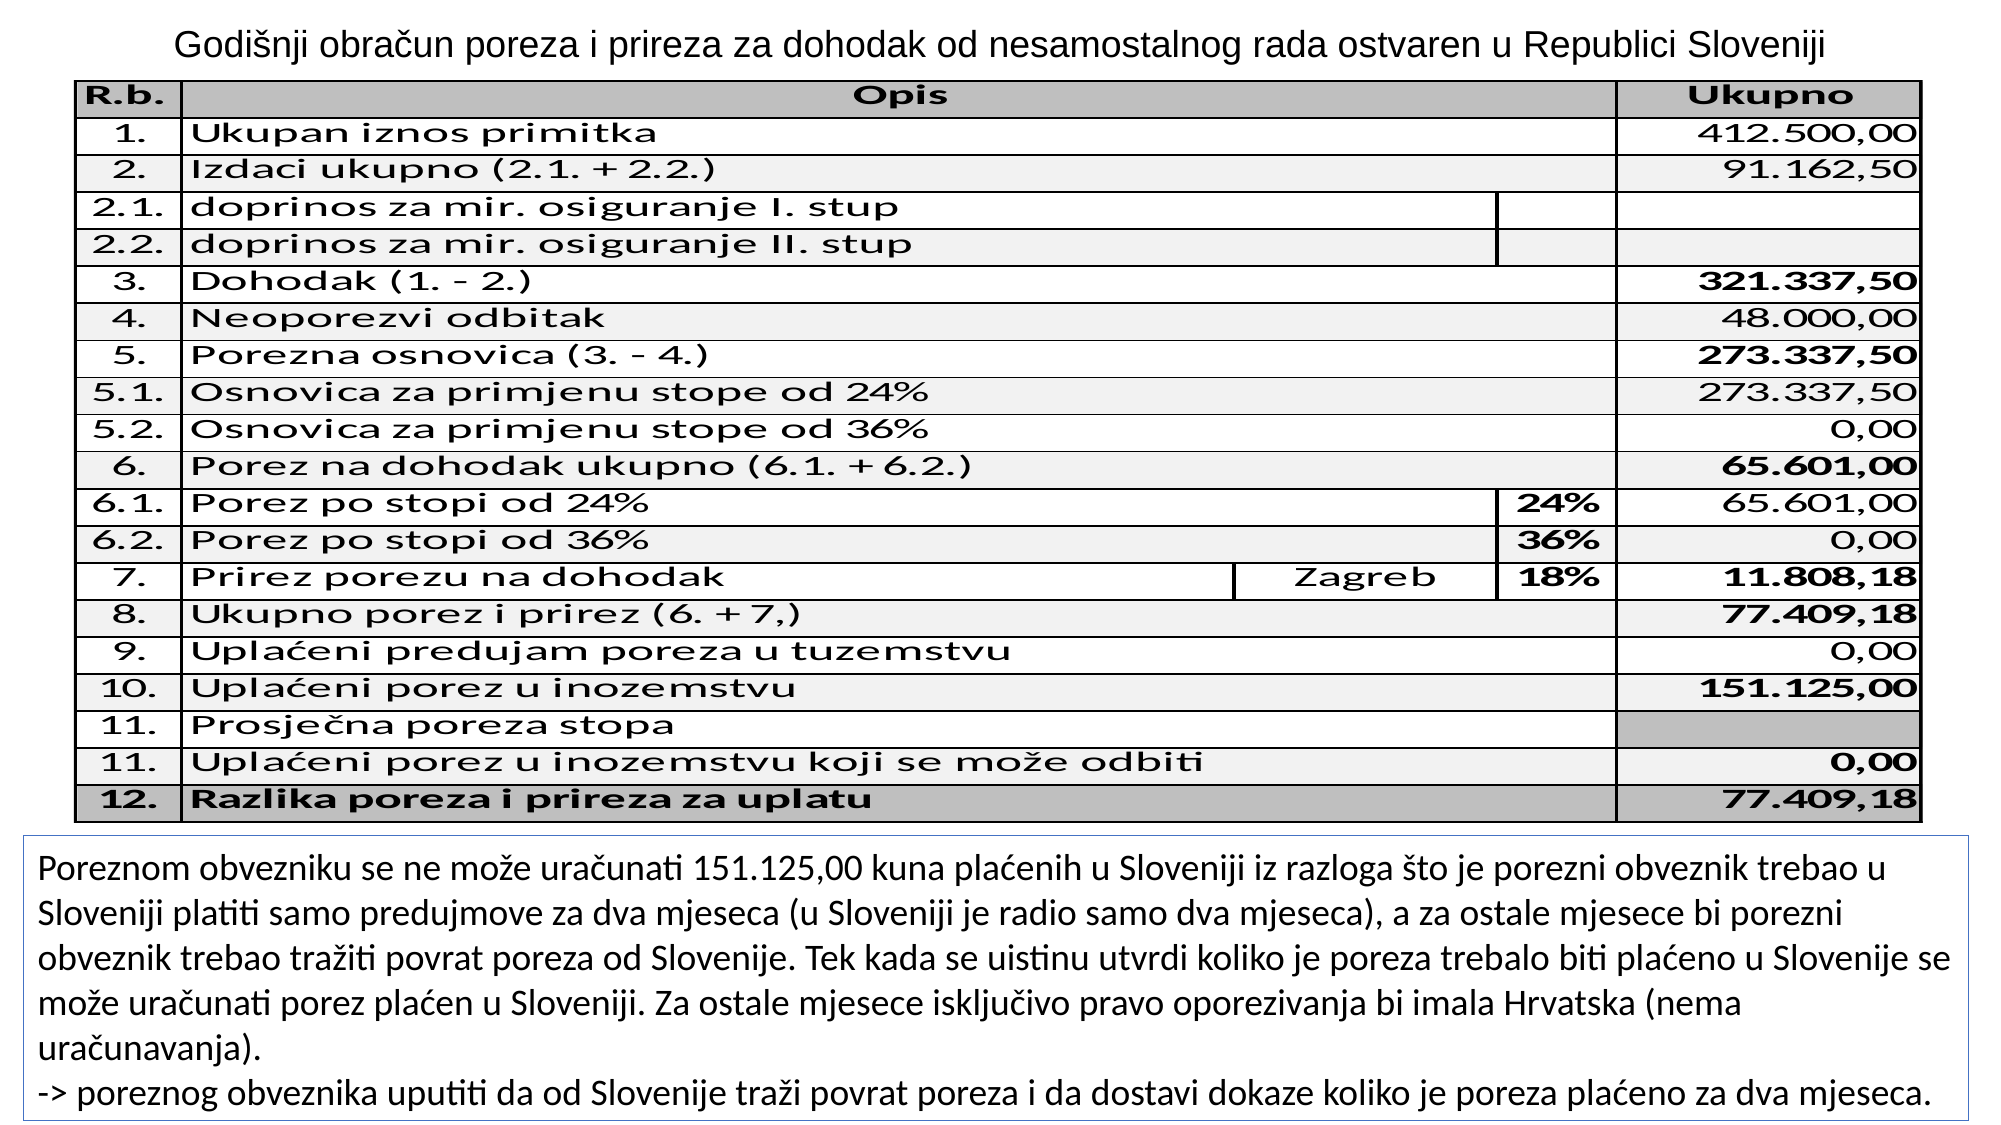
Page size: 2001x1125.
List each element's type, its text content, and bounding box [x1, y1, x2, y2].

text_box Godišnji obračun poreza i prireza za dohodak od nesamostalnog rada ostvaren u Republici Sloveniji [0, 5, 2000, 72]
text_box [73, 80, 1926, 825]
text_box Poreznom obvezniku se ne može uračunati 151.125,00 kuna plaćenih u Sloveniji iz razloga što je porezni obveznik trebao u Sloveniji platiti samo predujmove za dva mjeseca (u Sloveniji je radio samo dva mjeseca), a za ostale mjesece bi porezni obveznik trebao tražiti povrat poreza od Slovenije. Tek kada se uistinu utvrdi koliko je poreza trebalo biti plaćeno u Slovenije se može uračunati porez plaćen u Sloveniji. Za ostale mjesece isključivo pravo oporezivanja bi imala Hrvatska (nema uračunavanja). -> poreznog obveznika uputiti da od Slovenije traži povrat poreza i da dostavi dokaze koliko je poreza plaćeno za dva mjeseca. [23, 835, 1969, 1121]
